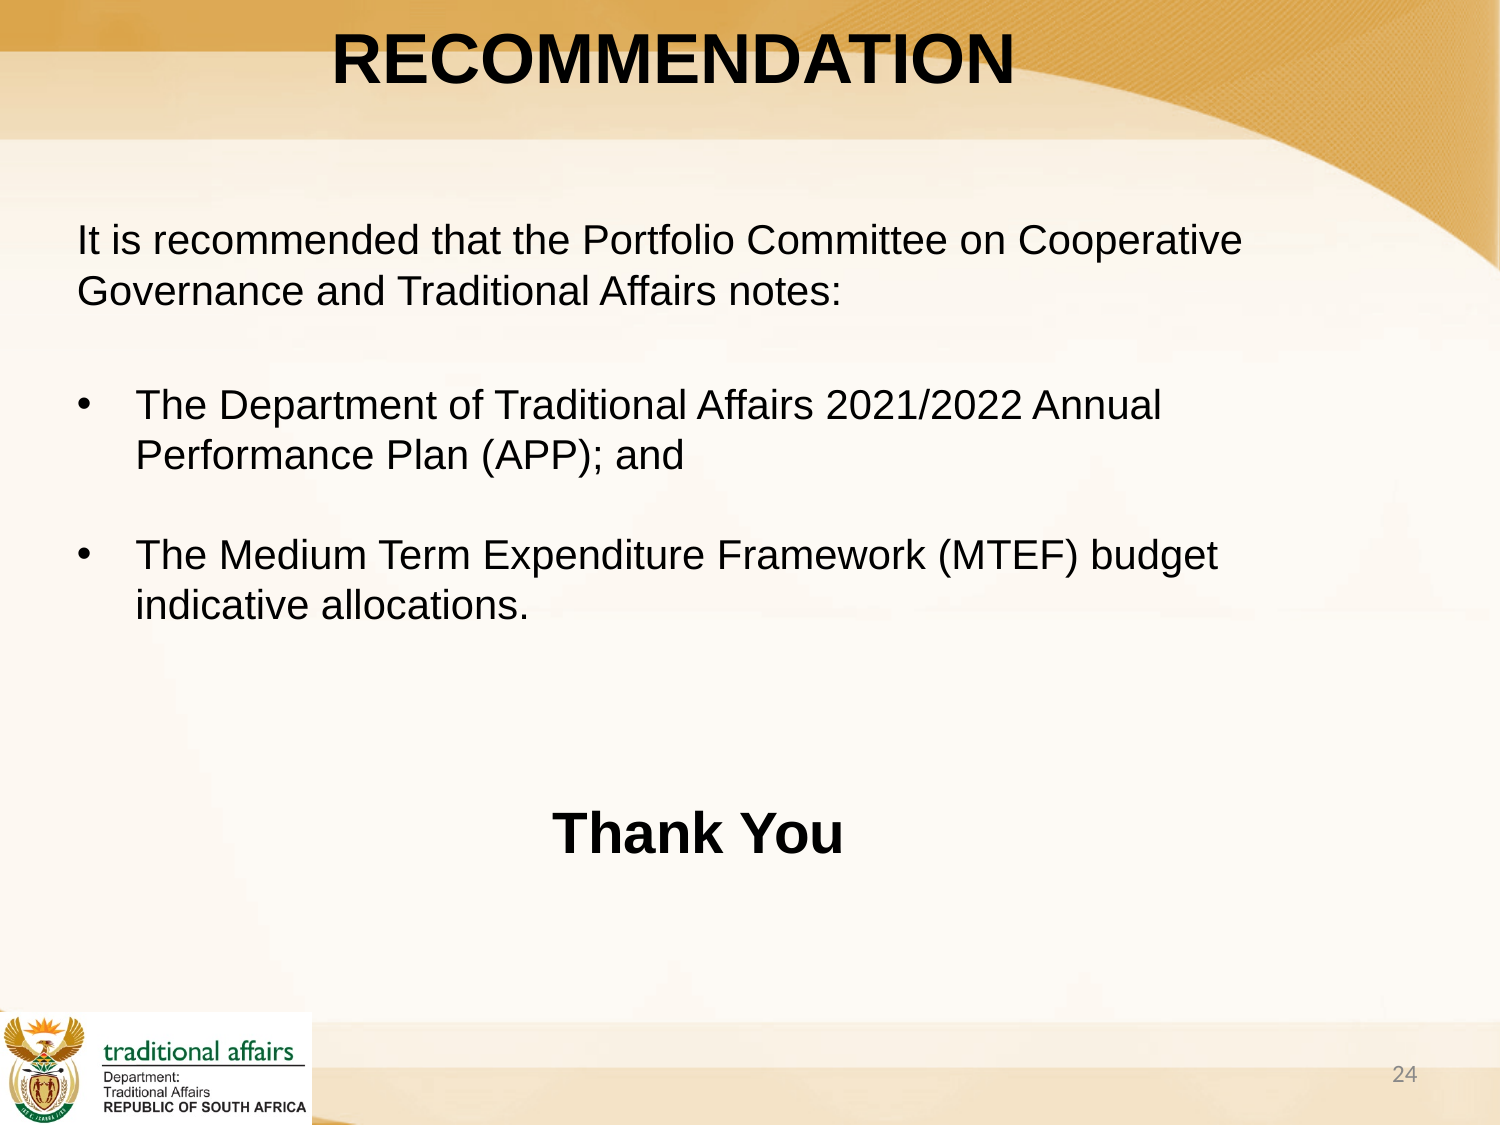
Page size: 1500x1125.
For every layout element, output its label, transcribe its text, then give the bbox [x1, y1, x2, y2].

picture [0, 0, 1500, 1125]
text_box [42, 183, 1441, 300]
slide_number 24 [1381, 1050, 1426, 1096]
text_box It is recommended that the Portfolio Committee on Cooperative Governance and Traditional Affairs notes: The Department of Traditional Affairs 2021/2022 Annual Performance Plan (APP); and The Medium Term Expenditure Framework (MTEF) budget indicative allocations. Thank You [62, 205, 1337, 873]
text_box RECOMMENDATION [299, 5, 1049, 106]
